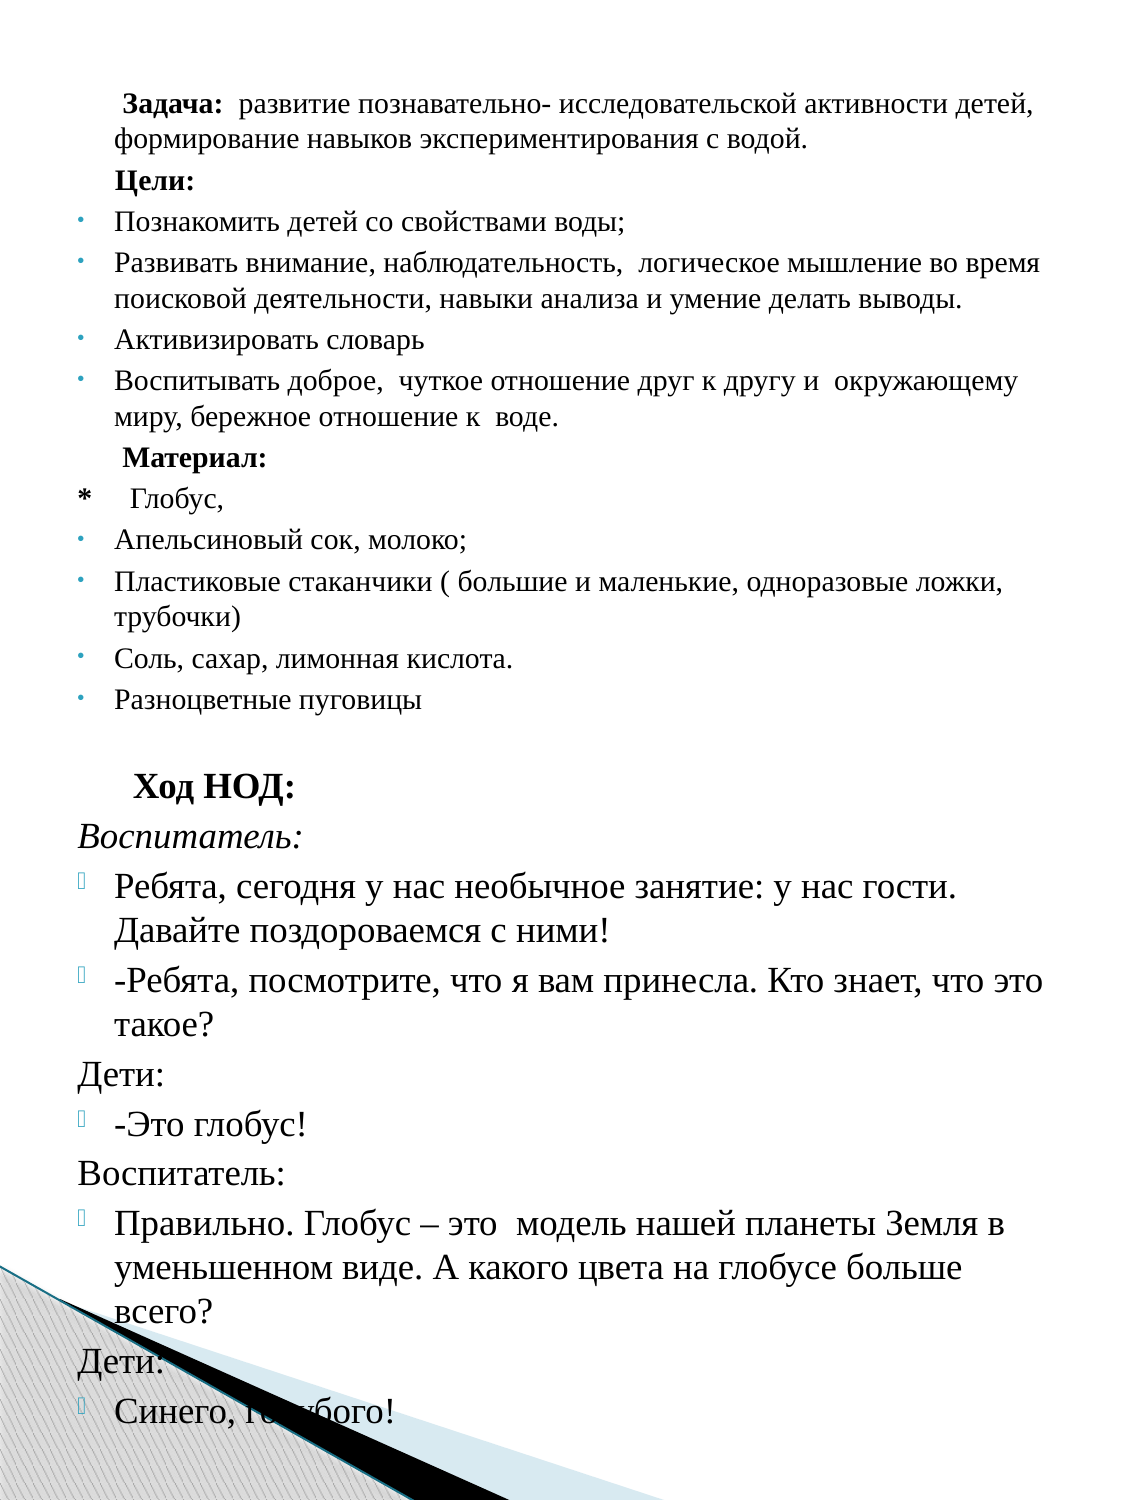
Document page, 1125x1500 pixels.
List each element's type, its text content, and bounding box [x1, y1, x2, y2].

list Задача: развитие познавательно- исследовательской активности детей, формирование навыков экспериментирования с водой. Цели: Познакомить детей со свойствами воды; Развивать внимание, наблюдательность, логическое мышление во время поисковой деятельности, навыки анализа и умение делать выводы. Активизировать словарь Воспитывать доброе, чуткое отношение друг к другу и окружающему миру, бережное отношение к воде. Материал: * Глобус, Апельсиновый сок, молоко; Пластиковые стаканчики ( большие и маленькие, одноразовые ложки, трубочки) Соль, сахар, лимонная кислота. Разноцветные пуговицы Ход НОД: Воспитатель: Ребята, сегодня у нас необычное занятие: у нас гости. Давайте поздороваемся с ними! -Ребята, посмотрите, что я вам принесла. Кто знает, что это такое? Дети: -Это глобус! Воспитатель: Правильно. Глобус – это модель нашей планеты Земля в уменьшенном виде. А какого цвета на глобусе больше всего? Дети: Синего, голубого! [46, 46, 1072, 1454]
